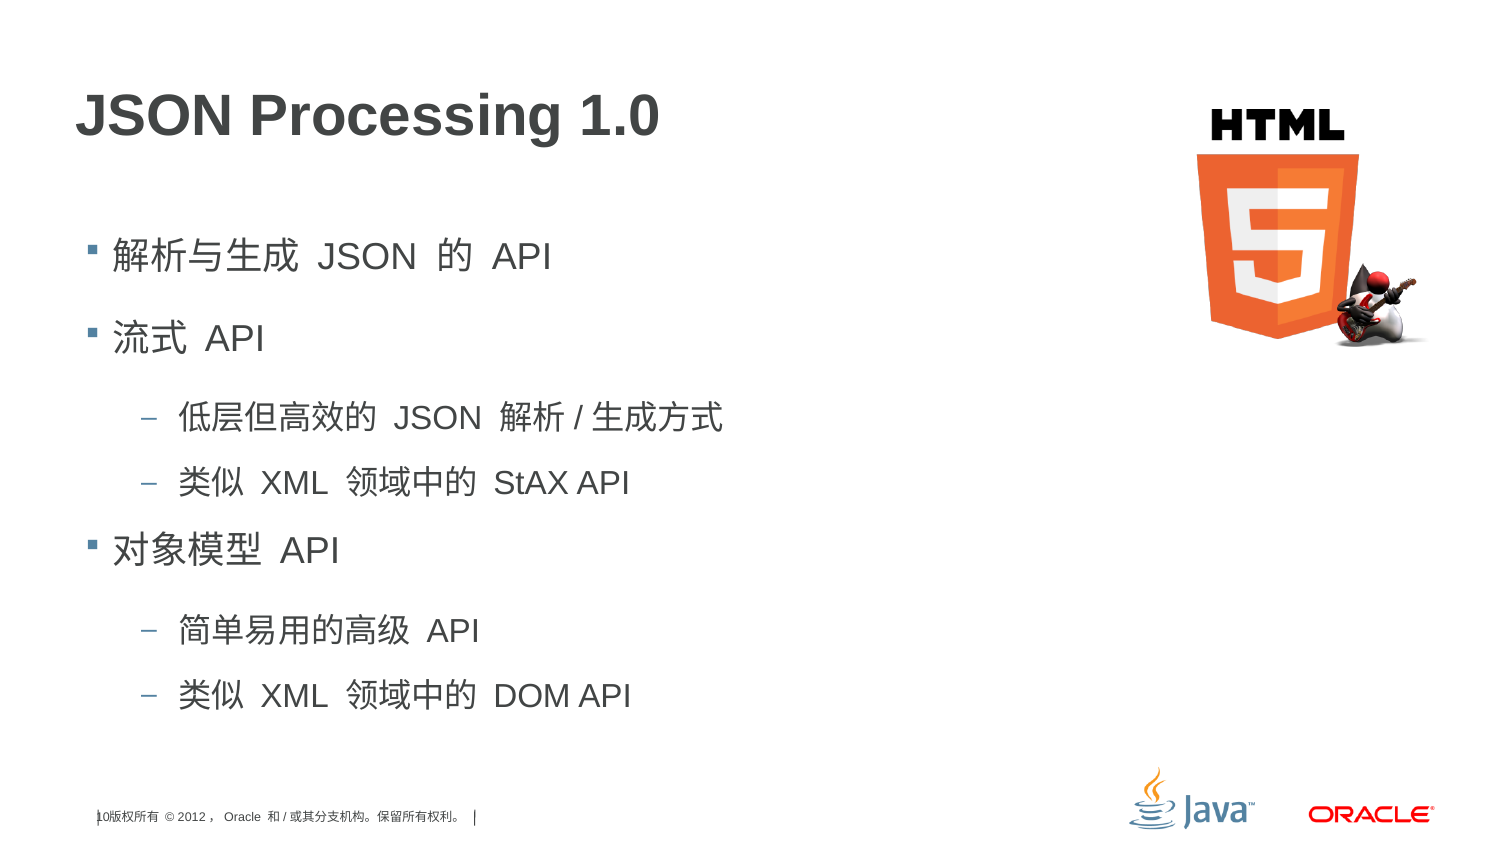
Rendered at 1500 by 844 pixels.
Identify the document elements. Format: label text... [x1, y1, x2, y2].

picture [1109, 762, 1266, 834]
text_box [1162, 109, 1431, 347]
picture [1293, 790, 1445, 838]
list 解析与生成 JSON 的 API 流式 API 低层但高效的 JSON 解析/生成方式 类似 XML 领域中的 StAX API 对象模型 API 简单易用的高级 API 类似 XML 领域中的 DOM API [75, 231, 1425, 734]
title JSON Processing 1.0 [75, 78, 1425, 149]
